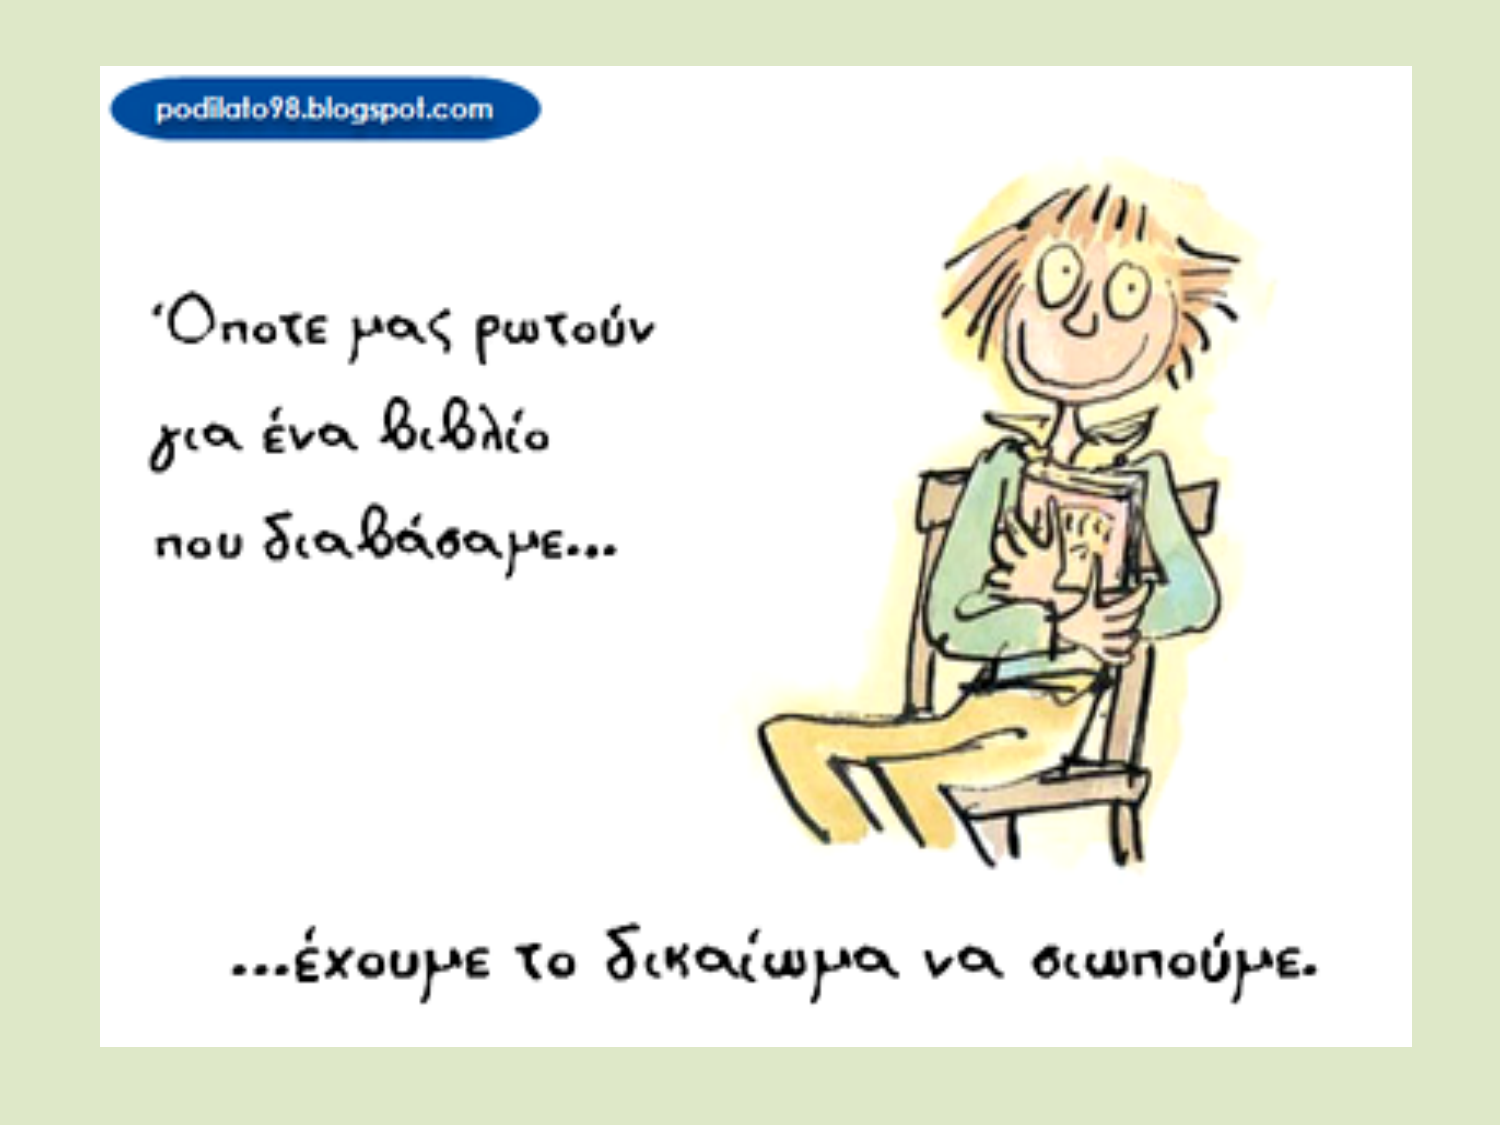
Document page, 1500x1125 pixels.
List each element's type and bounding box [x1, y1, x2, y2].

picture [100, 66, 1412, 1048]
